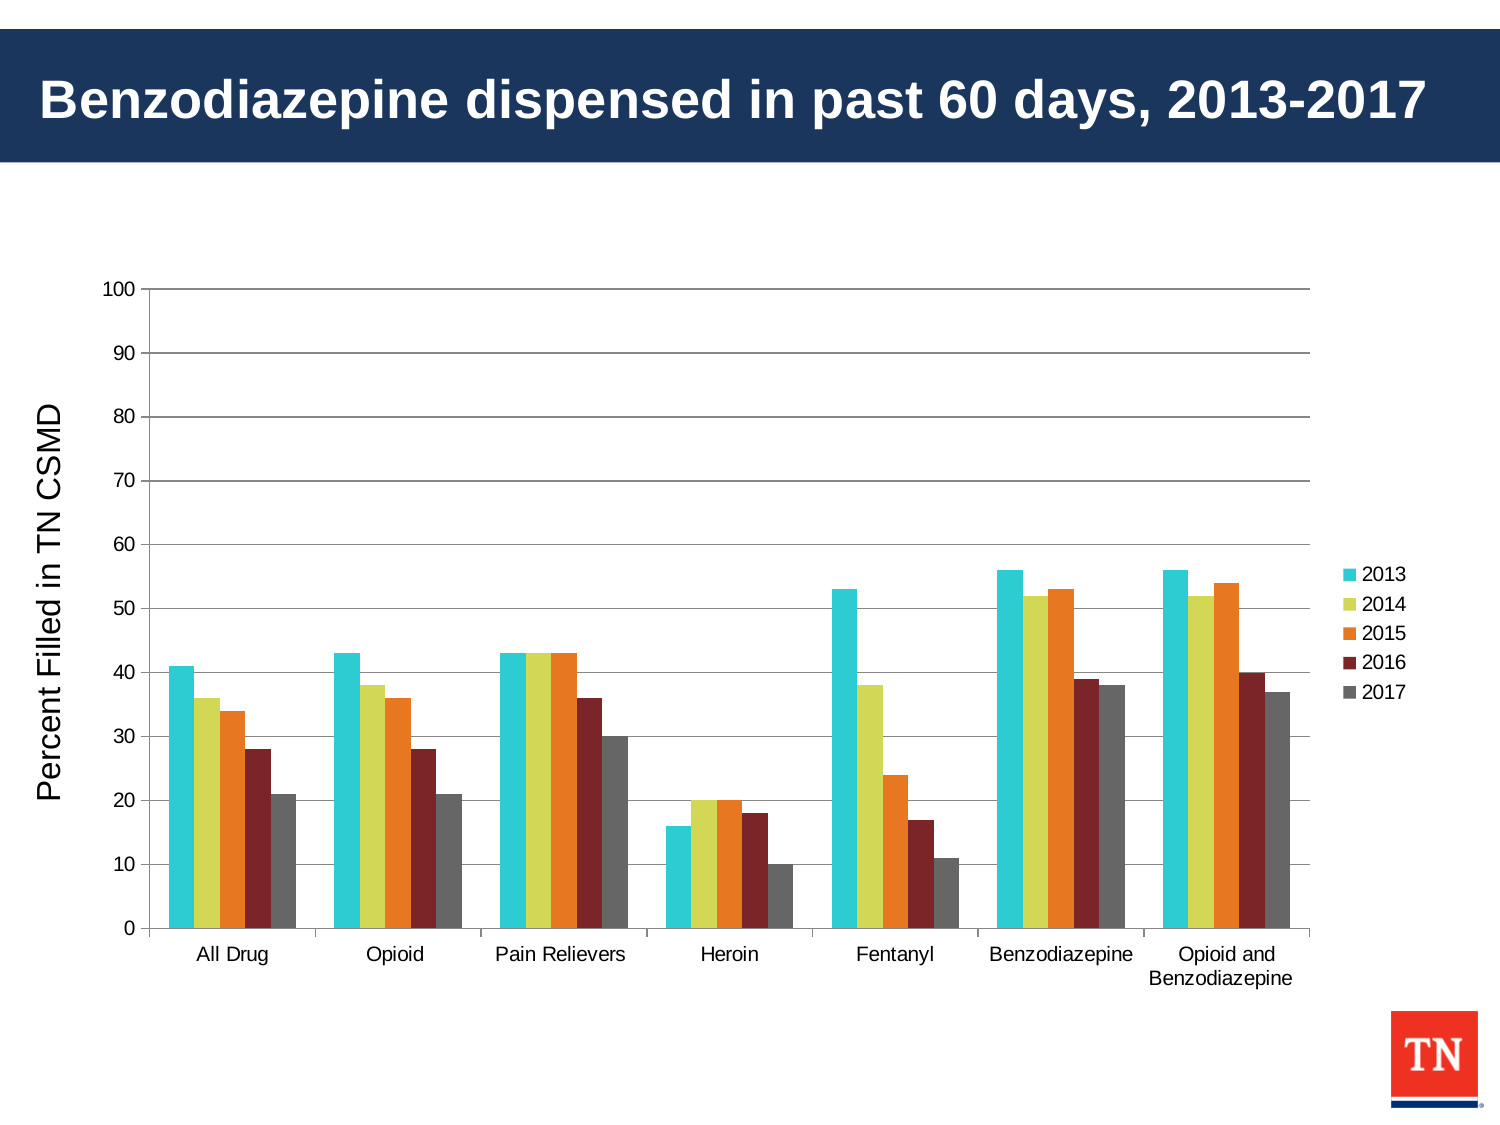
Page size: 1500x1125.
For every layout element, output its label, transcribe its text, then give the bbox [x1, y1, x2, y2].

title Benzodiazepine dispensed in past 60 days, 2013-2017 [24, 29, 1475, 165]
chart [74, 262, 1426, 1006]
text_box Percent Filled in TN CSMD [19, 387, 69, 818]
